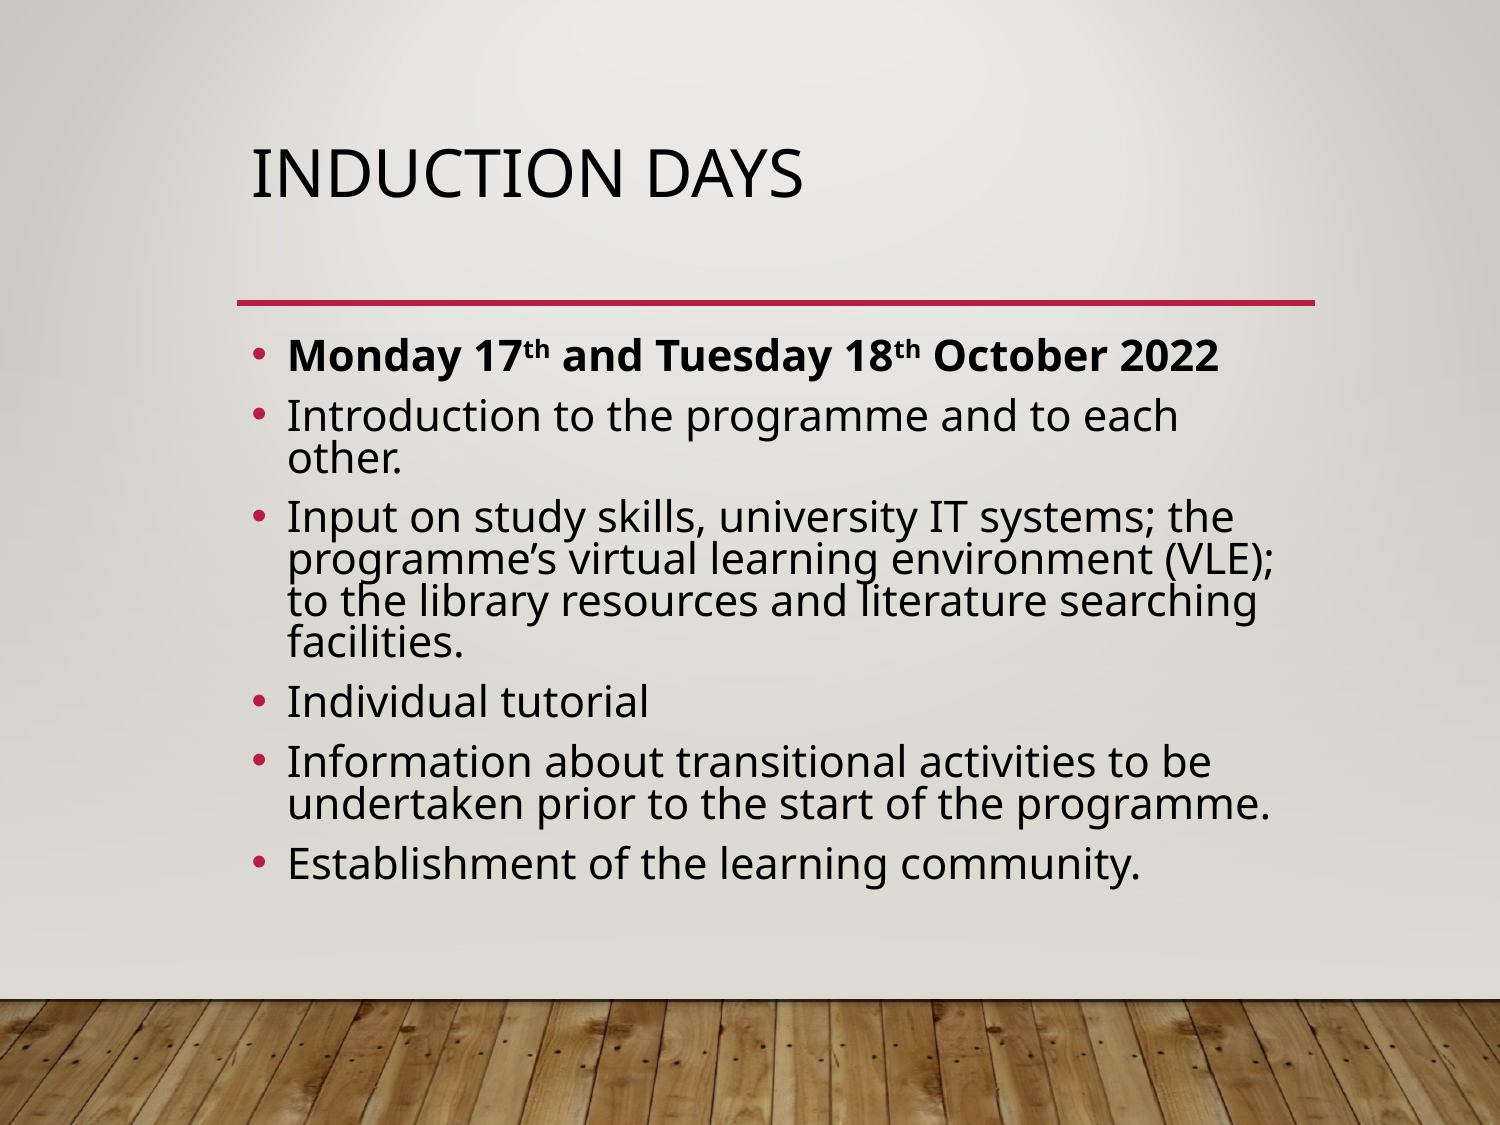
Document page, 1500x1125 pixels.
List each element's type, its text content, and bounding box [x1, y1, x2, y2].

picture [0, 0, 1500, 395]
title Induction Days [236, 132, 1315, 305]
picture [0, 999, 1500, 1125]
list Monday 17th and Tuesday 18th October 2022 Introduction to the programme and to each other. Input on study skills, university IT systems; the programme’s virtual learning environment (VLE); to the library resources and literature searching facilities. Individual tutorial Information about transitional activities to be undertaken prior to the start of the programme. Establishment of the learning community. [236, 330, 1315, 897]
